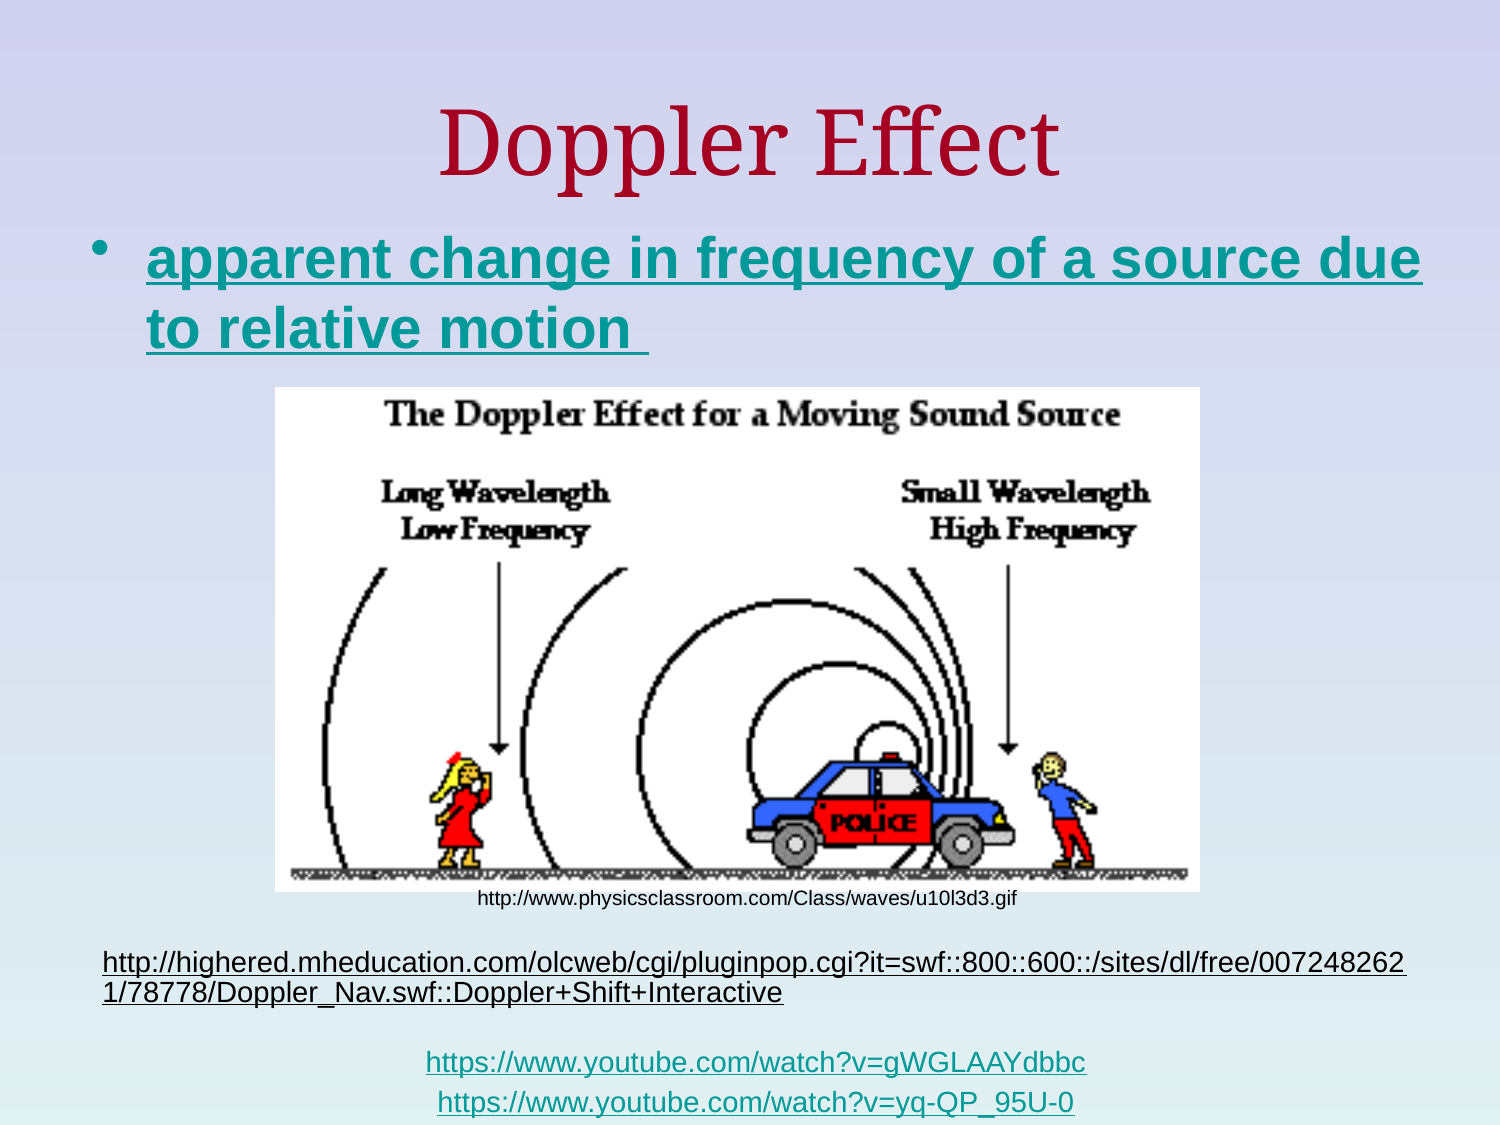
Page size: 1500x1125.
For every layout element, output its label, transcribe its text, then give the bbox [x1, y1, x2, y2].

picture [274, 387, 1201, 892]
list apparent change in frequency of a source due to relative motion [75, 212, 1500, 1125]
text_box http://www.physicsclassroom.com/Class/waves/u10l3d3.gif [462, 877, 1213, 917]
title Doppler Effect [75, 45, 1425, 212]
text_box http://highered.mheducation.com/olcweb/cgi/pluginpop.cgi?it=swf::800::600::/sites/dl/free/0072482621/78778/Doppler_Nav.swf::Doppler+Shift+Interactive https://www.youtube.com/watch?v=gWGLAAYdbbc https://www.youtube.com/watch?v=yq-QP_95U-0 [87, 936, 1425, 1097]
